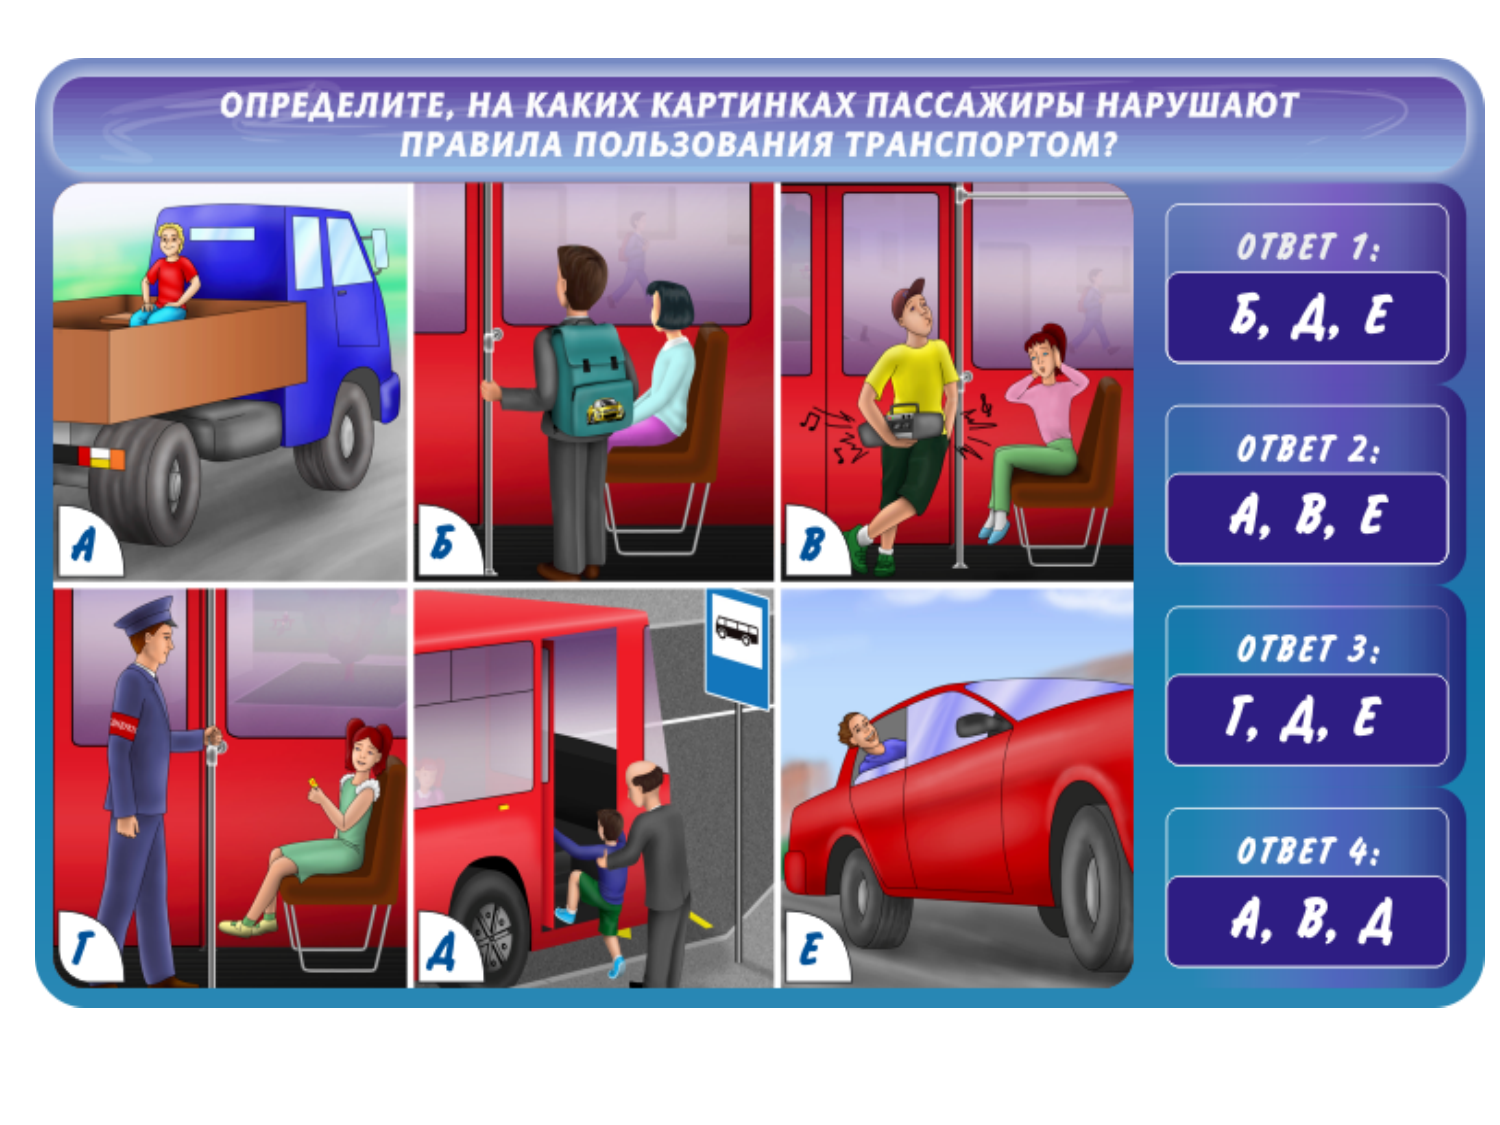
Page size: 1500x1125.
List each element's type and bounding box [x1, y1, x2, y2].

picture [34, 58, 1485, 1008]
